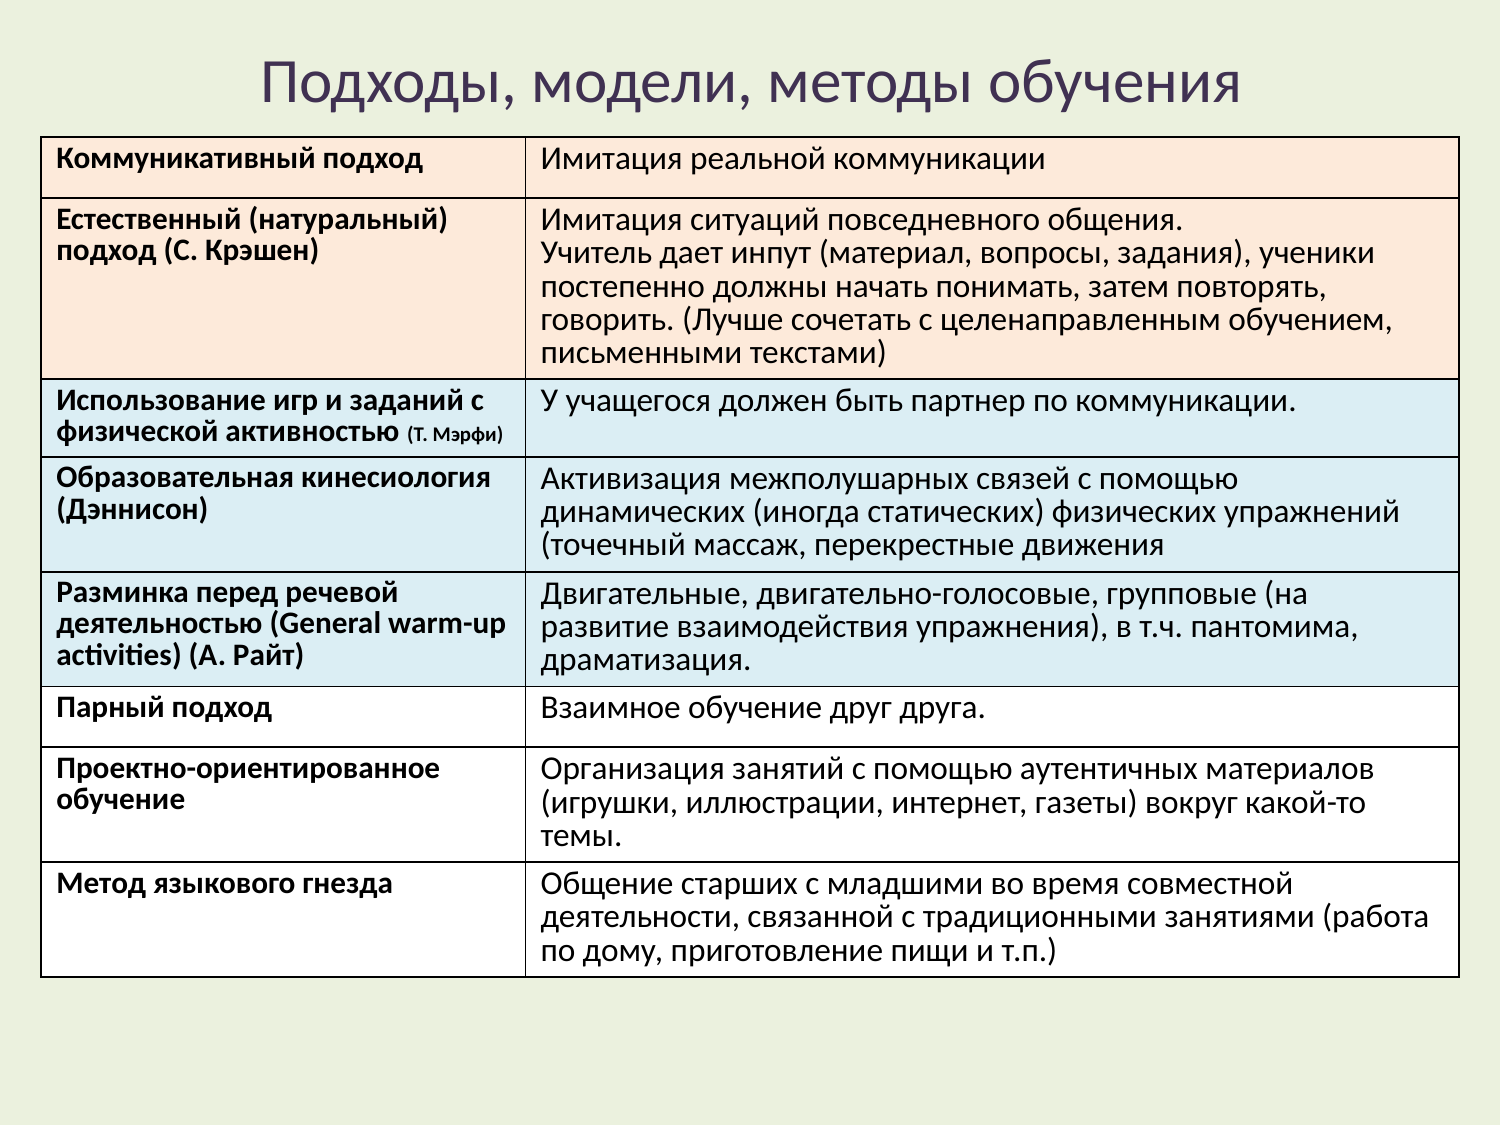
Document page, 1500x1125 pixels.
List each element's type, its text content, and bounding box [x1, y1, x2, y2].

table_cell Парный подход [42, 687, 525, 746]
table_header Коммуникативный подход [42, 138, 525, 197]
table_cell Общение старших с младшими во время совместной деятельности, связанной с традиционными занятиями (работа по дому, приготовление пищи и т.п.) [526, 863, 1458, 976]
table_cell Двигательные, двигательно-голосовые, групповые (на развитие взаимодействия упражнения), в т.ч. пантомима, драматизация. [526, 573, 1458, 686]
table_header Имитация реальной коммуникации [526, 138, 1458, 197]
table_cell Метод языкового гнезда [42, 863, 525, 976]
table_cell У учащегося должен быть партнер по коммуникации. [526, 380, 1458, 456]
table_cell Использование игр и заданий с физической активностью (Т. Мэрфи) [42, 380, 525, 456]
table_cell Естественный (натуральный) подход (С. Крэшен) [42, 199, 525, 378]
table_cell Образовательная кинесиология (Дэннисон) [42, 458, 525, 571]
table_cell Разминка перед речевой деятельностью (General warm-up activities) (А. Райт) [42, 573, 525, 686]
table_cell Активизация межполушарных связей с помощью динамических (иногда статических) физических упражнений (точечный массаж, перекрестные движения [526, 458, 1458, 571]
table_cell Имитация ситуаций повседневного общения. Учитель дает инпут (материал, вопросы, задания), ученики постепенно должны начать понимать, затем повторять, говорить. (Лучше сочетать с целенаправленным обучением, письменными текстами) [526, 199, 1458, 378]
table_cell Организация занятий с помощью аутентичных материалов (игрушки, иллюстрации, интернет, газеты) вокруг какой-то темы. [526, 748, 1458, 861]
title Подходы, модели, методы обучения [76, 30, 1427, 124]
table_cell Взаимное обучение друг друга. [526, 687, 1458, 746]
table_cell Проектно-ориентированное обучение [42, 748, 525, 861]
